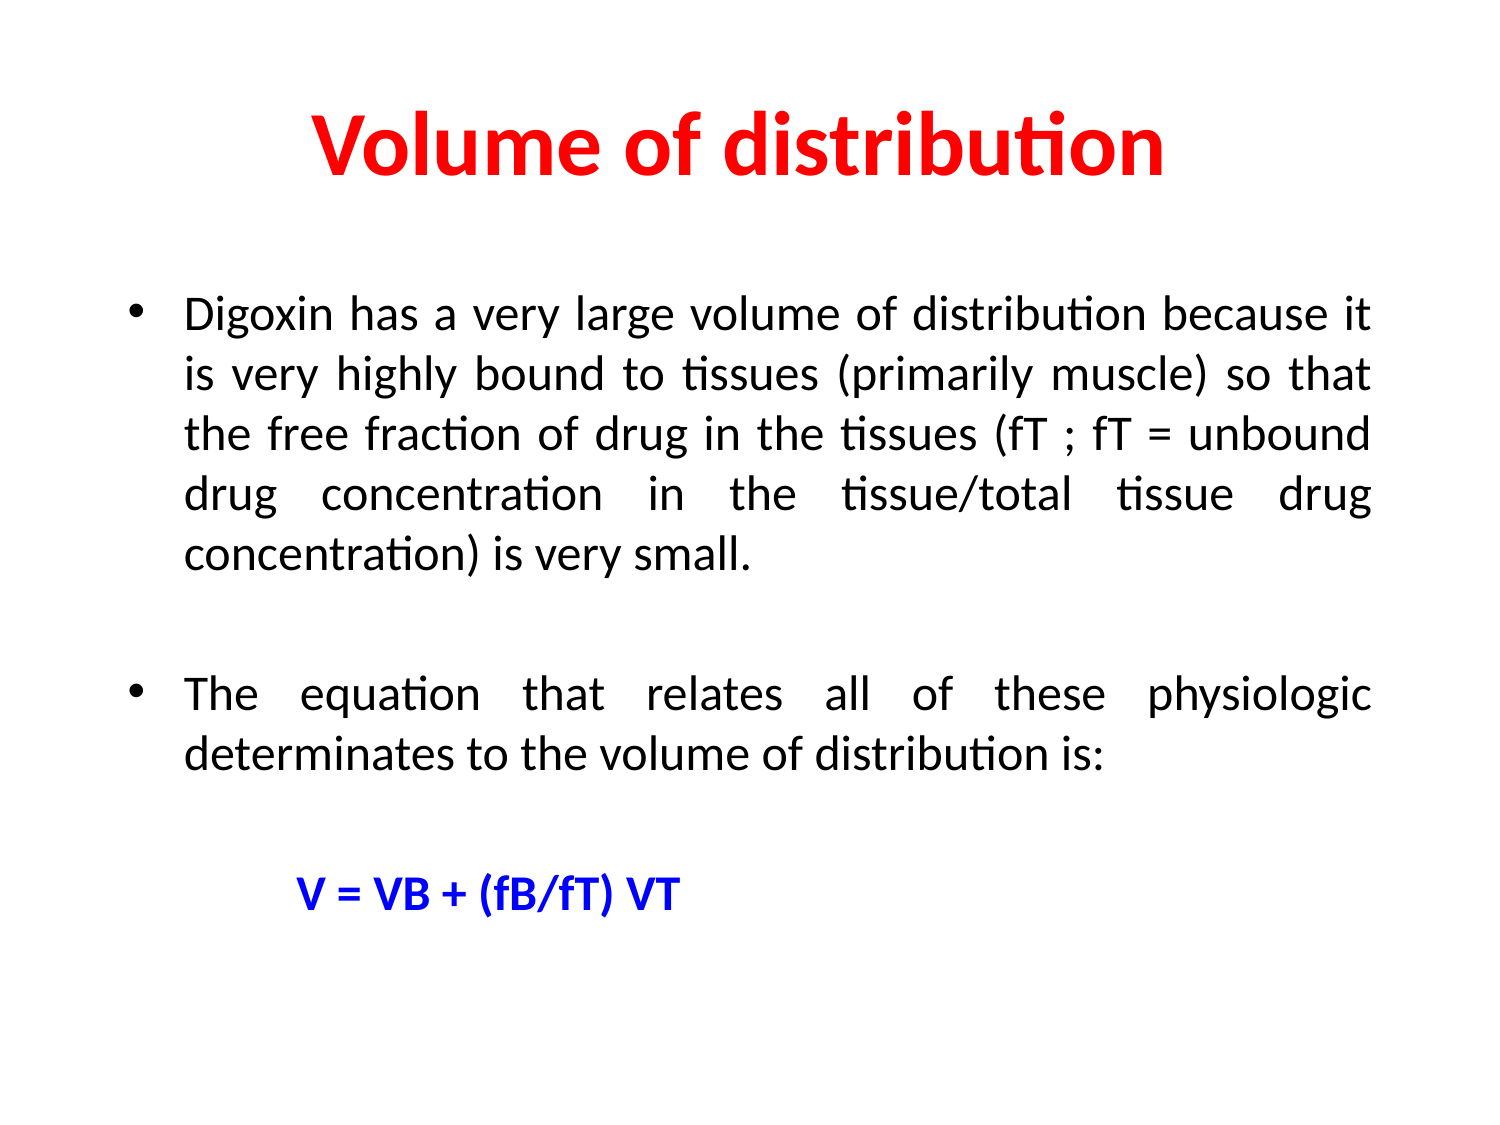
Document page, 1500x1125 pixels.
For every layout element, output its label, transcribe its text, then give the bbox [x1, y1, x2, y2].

title Volume of distribution [112, 50, 1388, 228]
list Digoxin has a very large volume of distribution because it is very highly bound to tissues (primarily muscle) so that the free fraction of drug in the tissues (fT ; fT = unbound drug concentration in the tissue/total tissue drug concentration) is very small. The equation that relates all of these physiologic determinates to the volume of distribution is: V = VB + (fB/fT) VT [112, 272, 1388, 1063]
